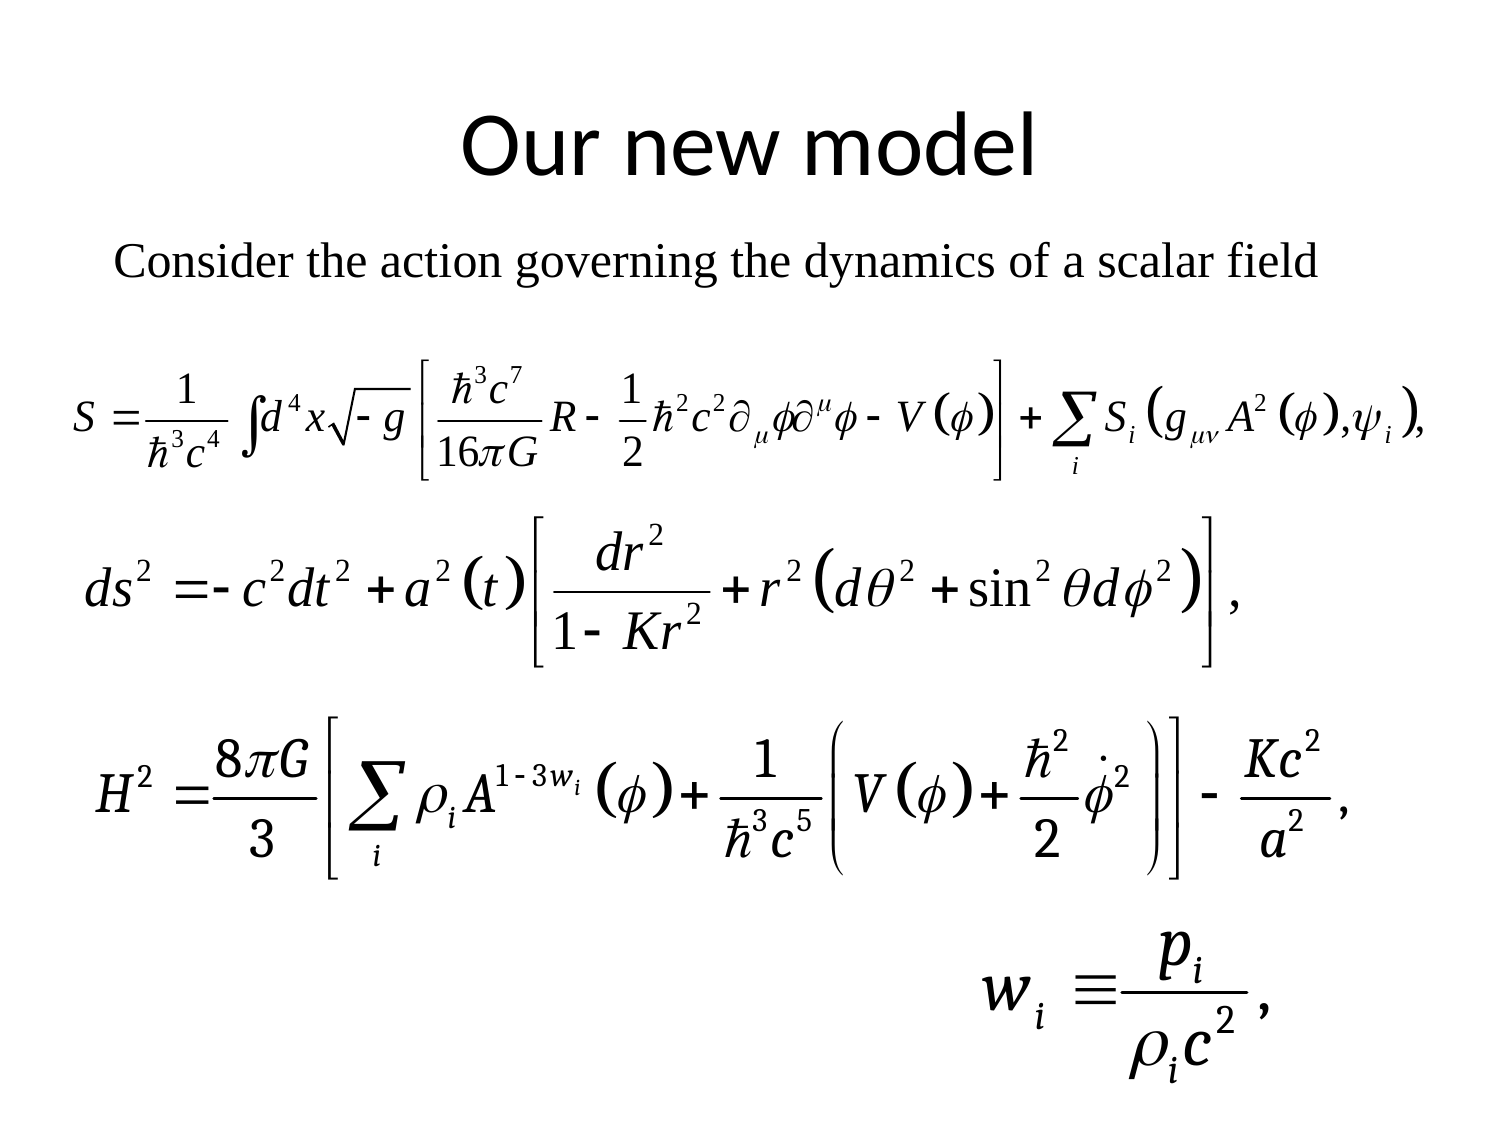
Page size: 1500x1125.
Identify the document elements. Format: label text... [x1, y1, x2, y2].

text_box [974, 893, 1282, 1099]
title Our new model [75, 45, 1425, 233]
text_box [76, 503, 1249, 681]
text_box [86, 703, 1362, 894]
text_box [65, 349, 1435, 492]
text_box Consider the action governing the dynamics of a scalar field [98, 220, 1402, 296]
